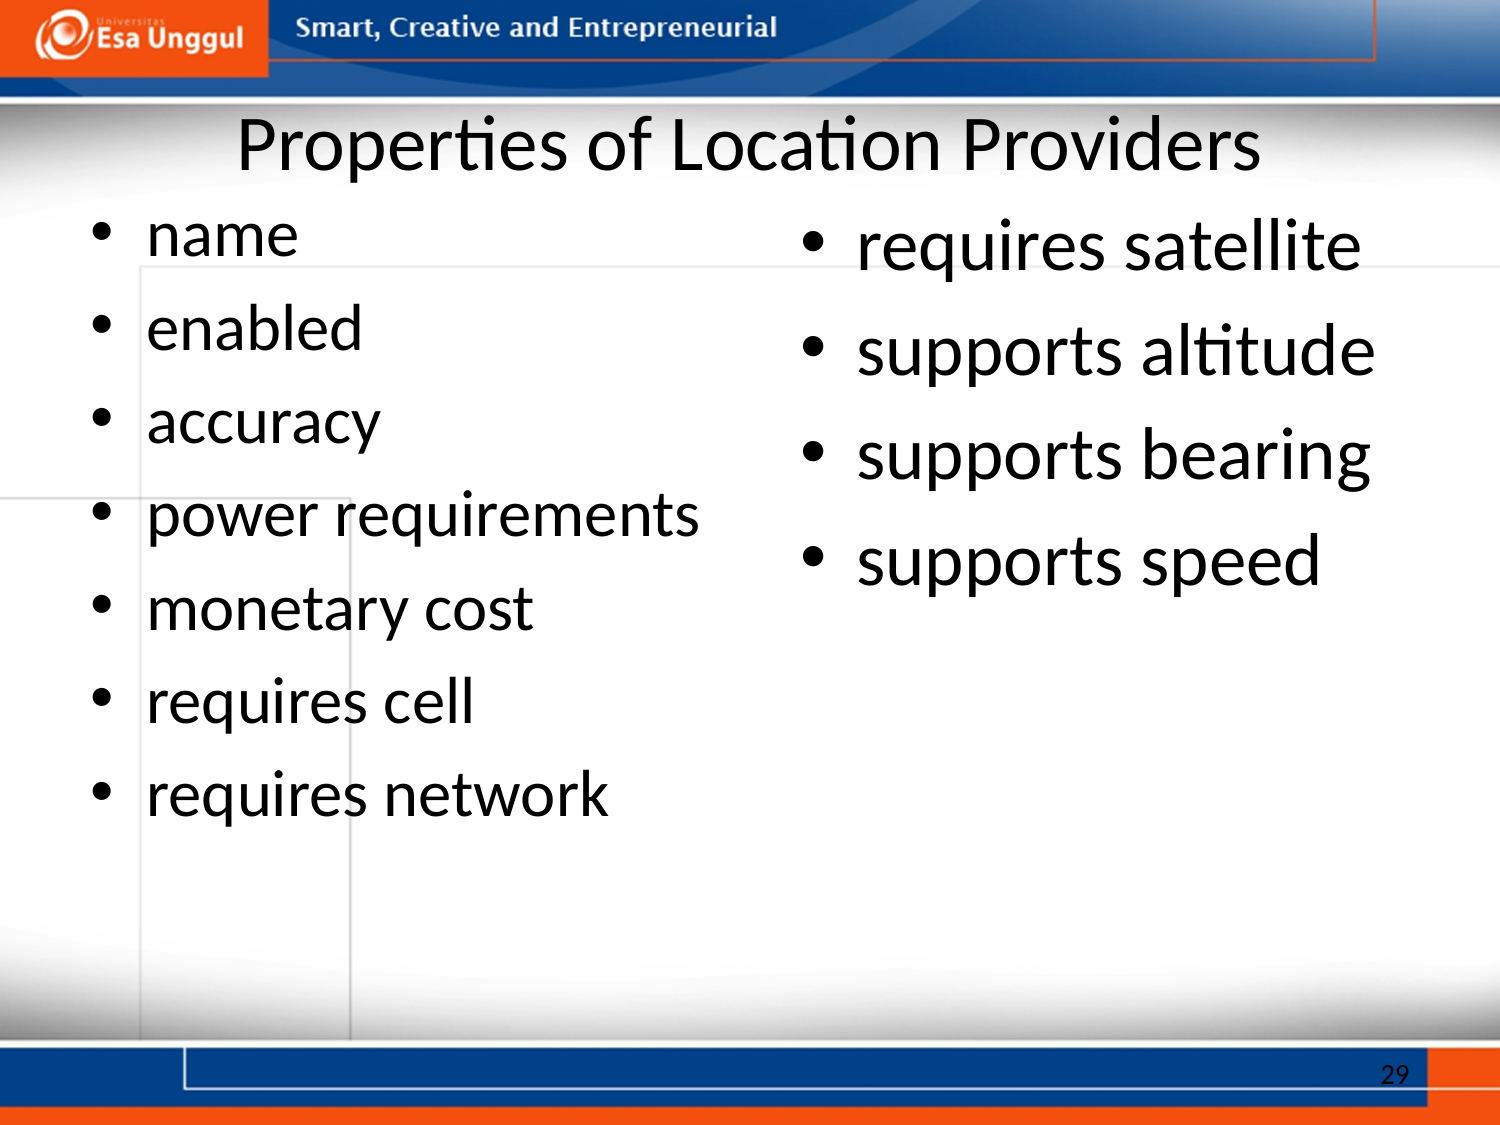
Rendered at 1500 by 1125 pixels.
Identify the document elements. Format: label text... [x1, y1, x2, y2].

picture [0, 0, 1500, 1125]
list name enabled accuracy power requirements monetary cost requires cell requires network [75, 182, 788, 1038]
text_box requires satellite supports altitude supports bearing supports speed [784, 187, 1498, 1043]
slide_number 29 [1074, 1043, 1425, 1103]
title Properties of Location Providers [75, 45, 1425, 187]
